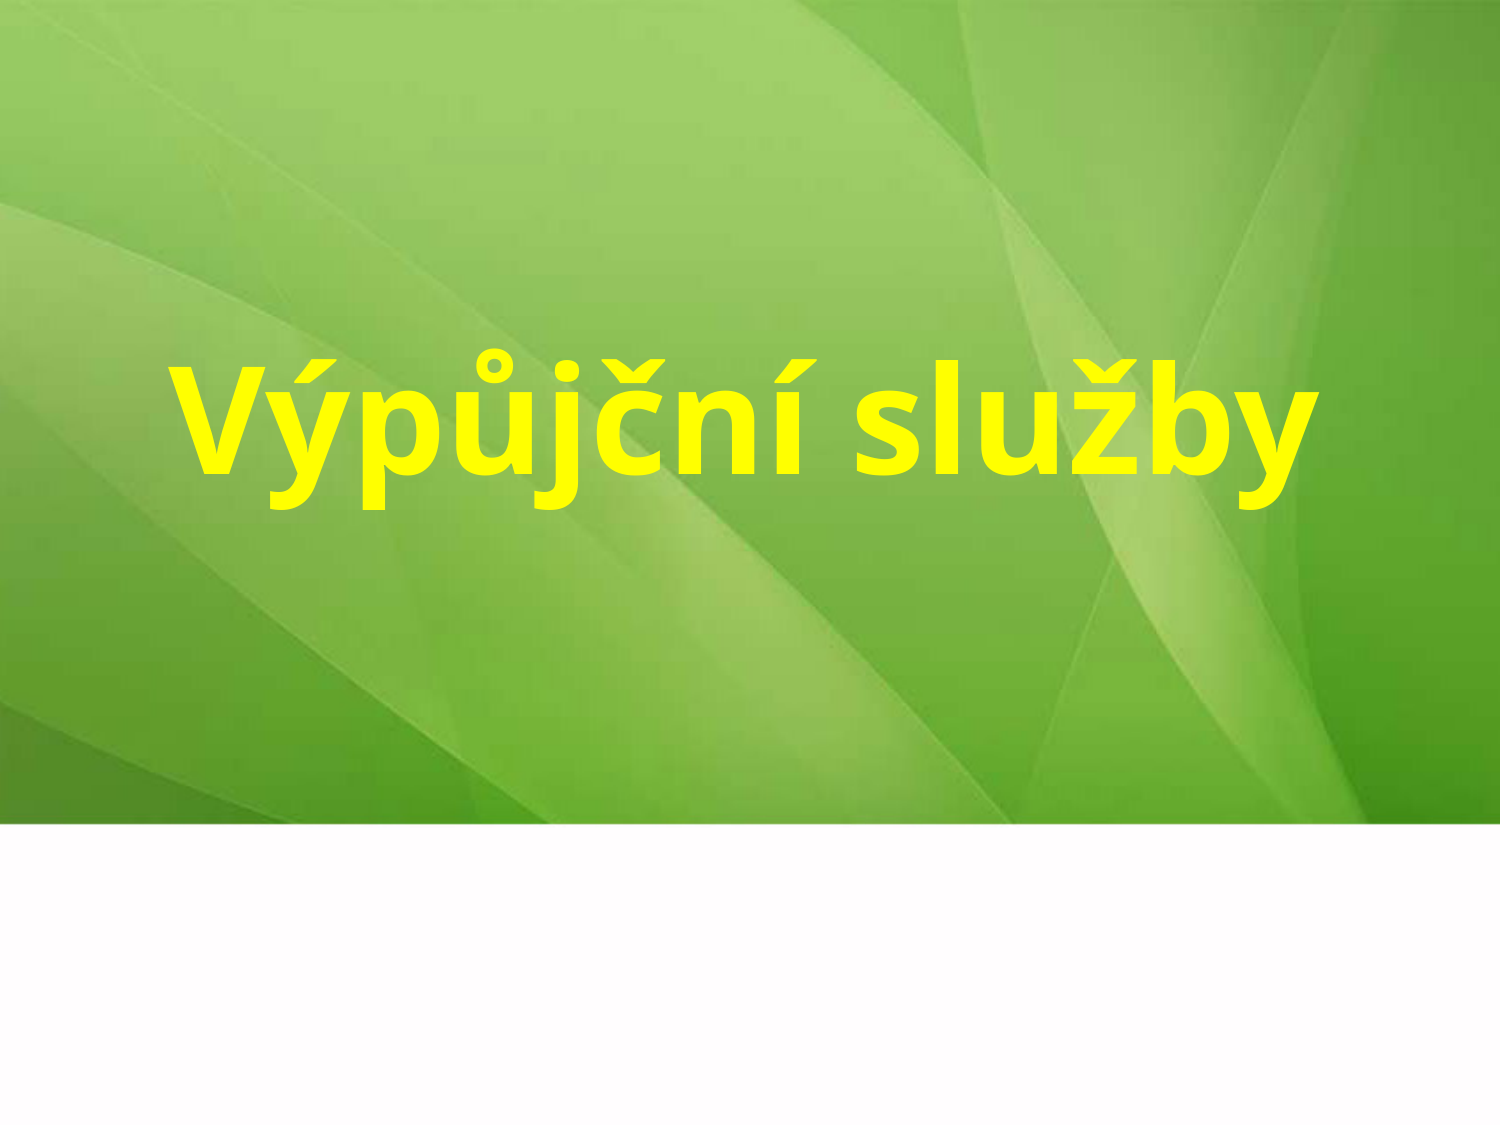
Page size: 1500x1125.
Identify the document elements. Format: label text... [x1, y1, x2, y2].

picture [0, 0, 1500, 1125]
title Výpůjční služby [64, 160, 1424, 634]
